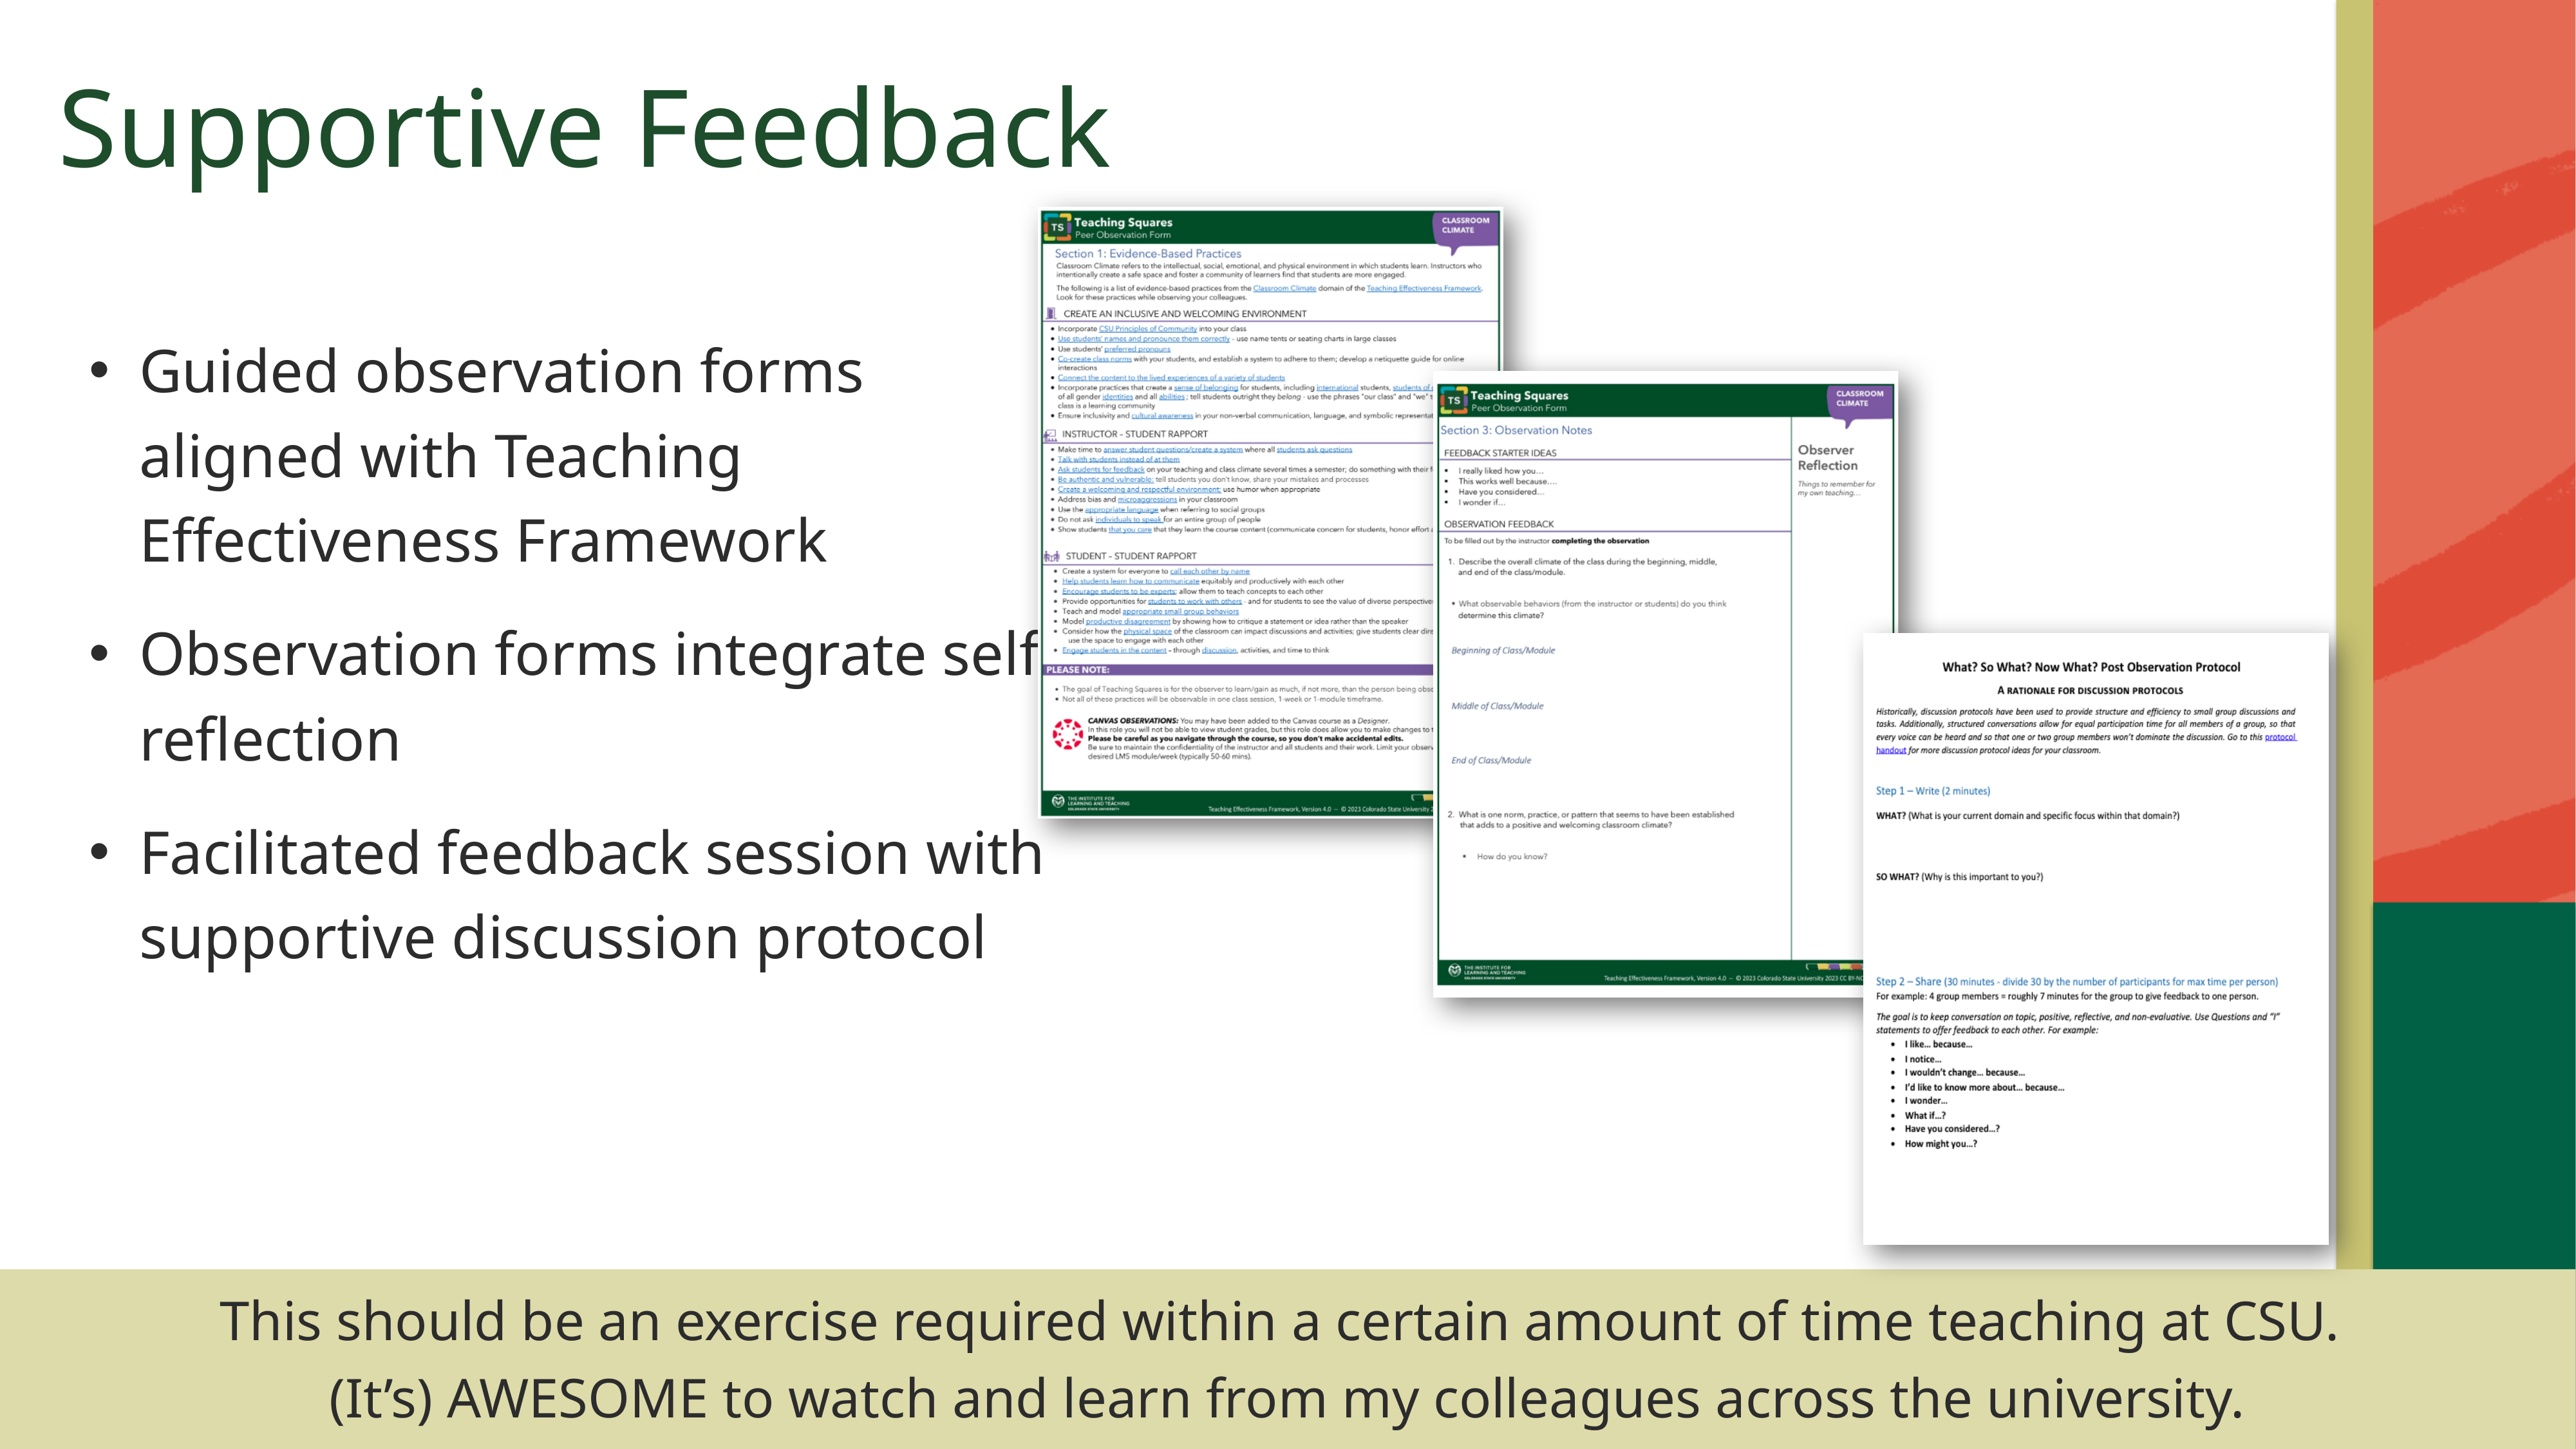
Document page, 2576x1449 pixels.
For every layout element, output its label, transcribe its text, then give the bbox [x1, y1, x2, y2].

list Guided observation forms aligned with Teaching Effectiveness Framework Observation forms integrate self-reflection Facilitated feedback session with supportive discussion protocol [75, 309, 1073, 1072]
title Supportive Feedback [48, 50, 2027, 200]
text_box This should be an exercise required within a certain amount of time teaching at CSU. (It’s) AWESOME to watch and learn from my colleagues across the university. [0, 1269, 2576, 1449]
picture [2373, 0, 2576, 902]
picture [1037, 207, 2329, 1245]
